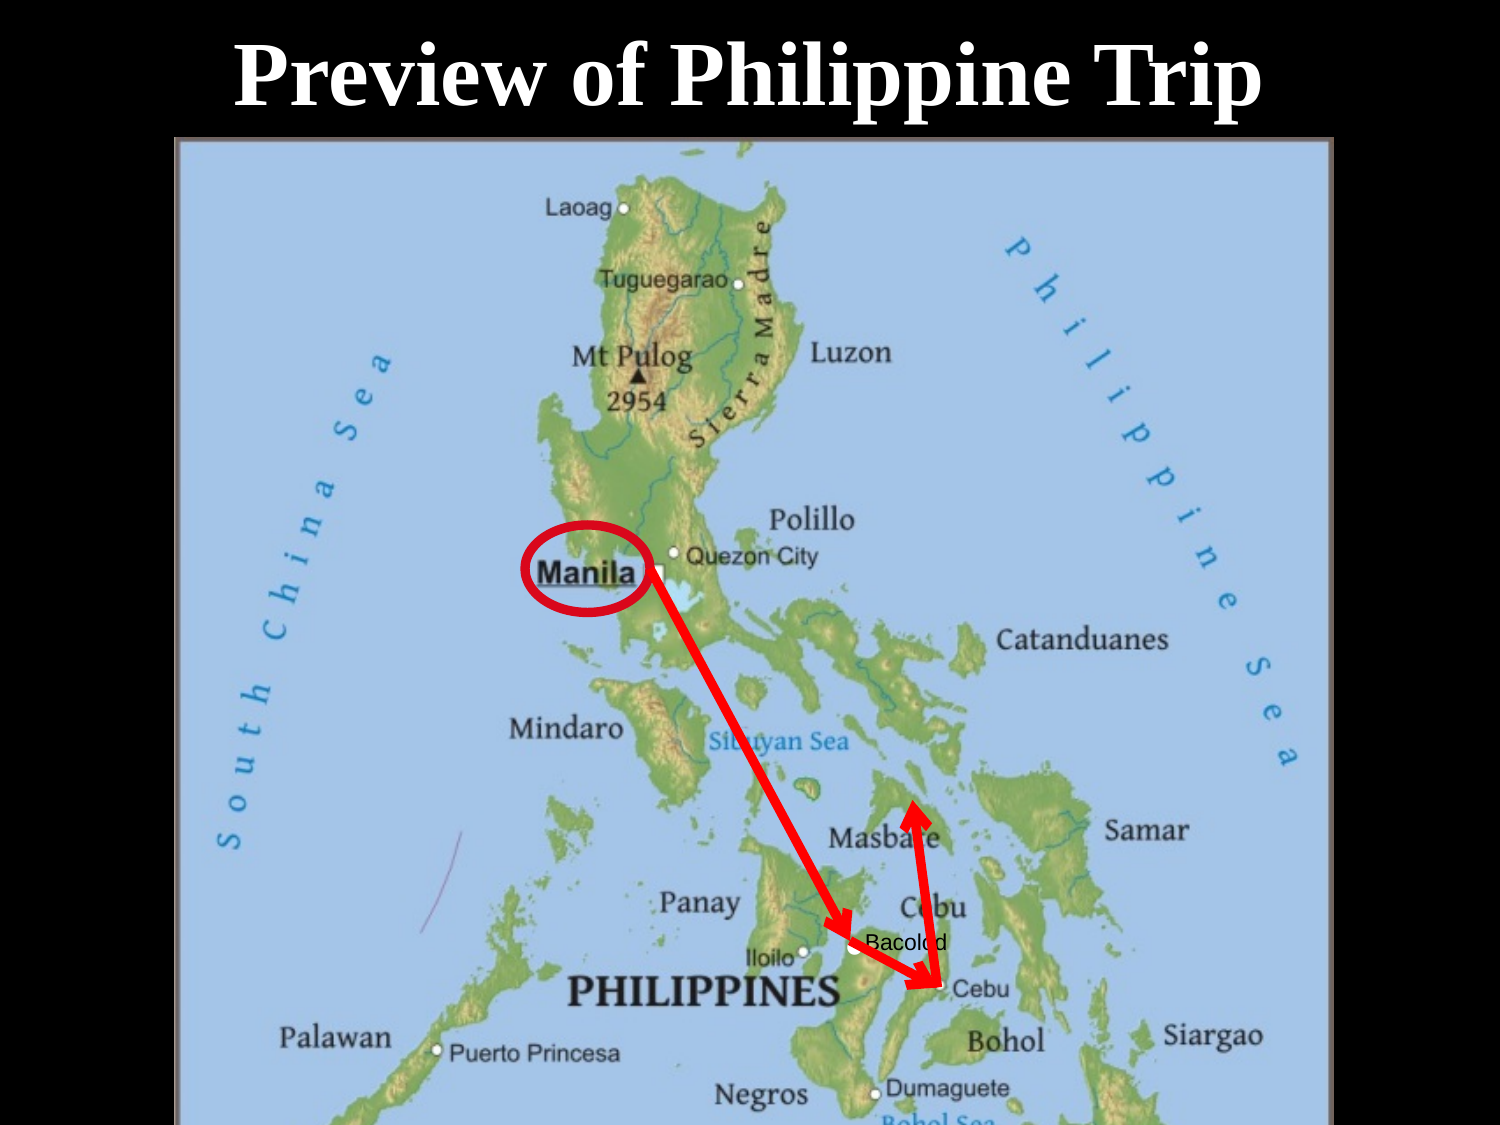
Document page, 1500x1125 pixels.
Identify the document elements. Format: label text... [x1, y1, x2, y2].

picture [174, 137, 1334, 1125]
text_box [849, 940, 907, 988]
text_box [649, 568, 851, 942]
title Preview of Philippine Trip [112, 0, 1388, 138]
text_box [912, 799, 938, 988]
